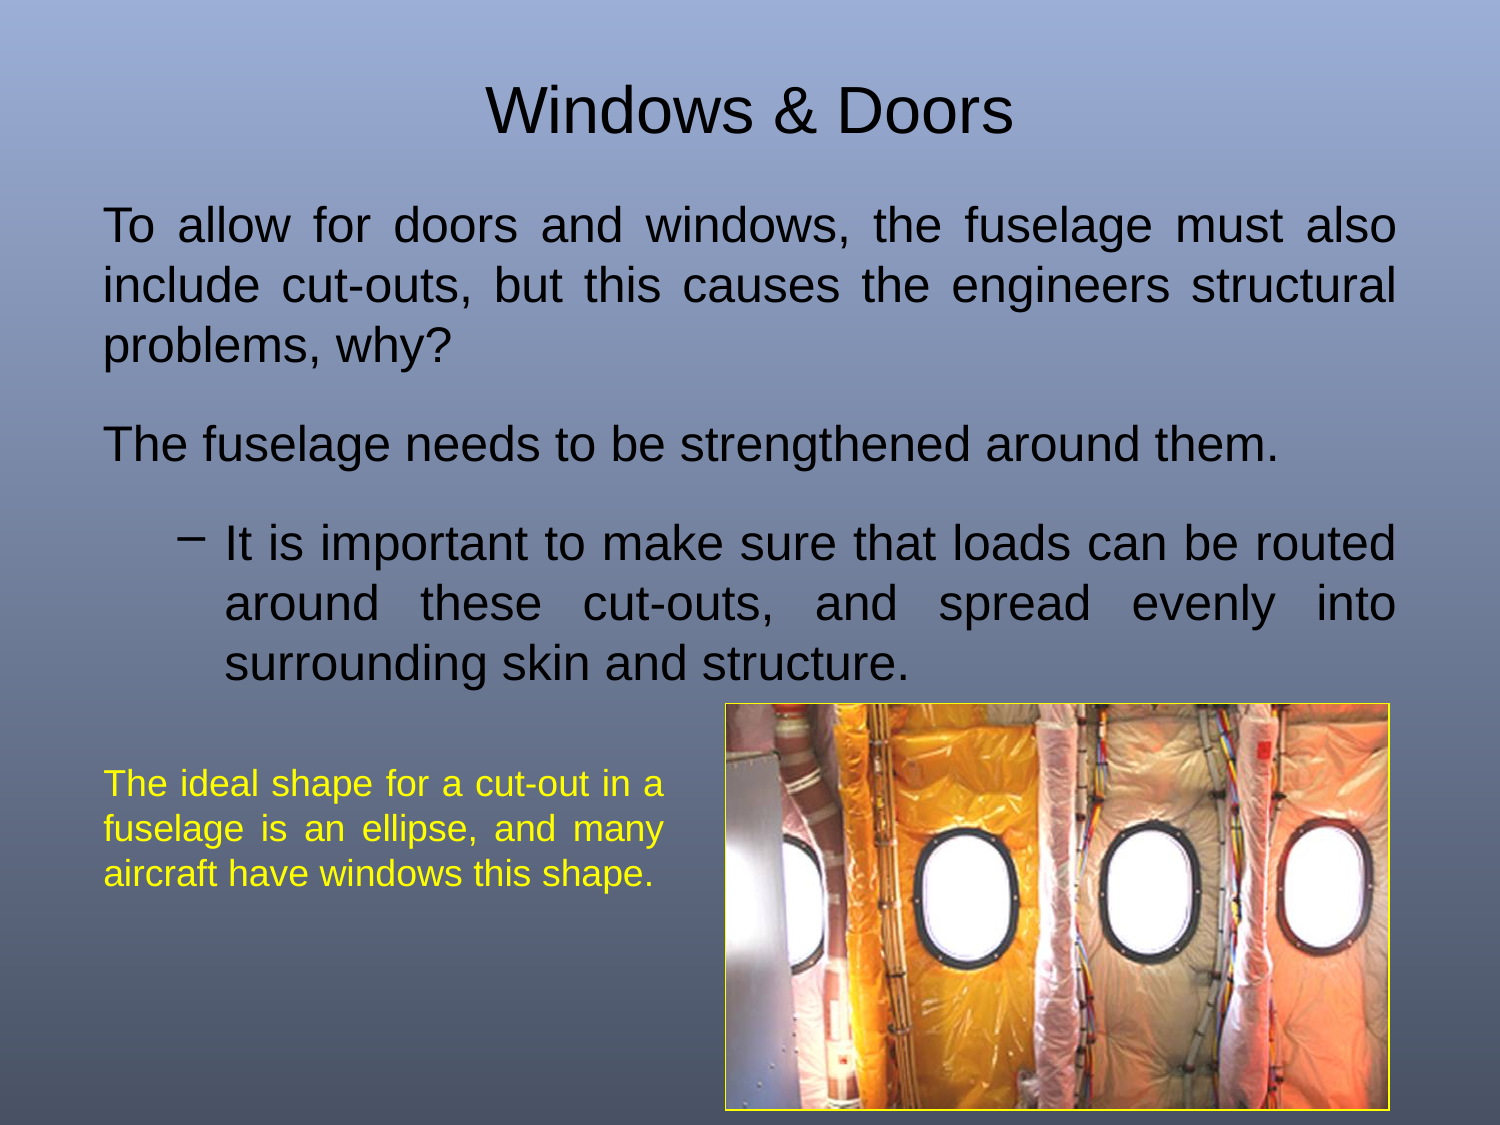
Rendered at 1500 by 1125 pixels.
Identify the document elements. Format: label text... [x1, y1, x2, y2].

list To allow for doors and windows, the fuselage must also include cut-outs, but this causes the engineers structural problems, why? The fuselage needs to be strengthened around them. It is important to make sure that loads can be routed around these cut-outs, and spread evenly into surrounding skin and structure. [87, 184, 1413, 1125]
picture [726, 703, 1389, 1110]
text_box The ideal shape for a cut-out in a fuselage is an ellipse, and many aircraft have windows this shape. [88, 751, 680, 905]
title Windows & Doors [74, 13, 1426, 201]
